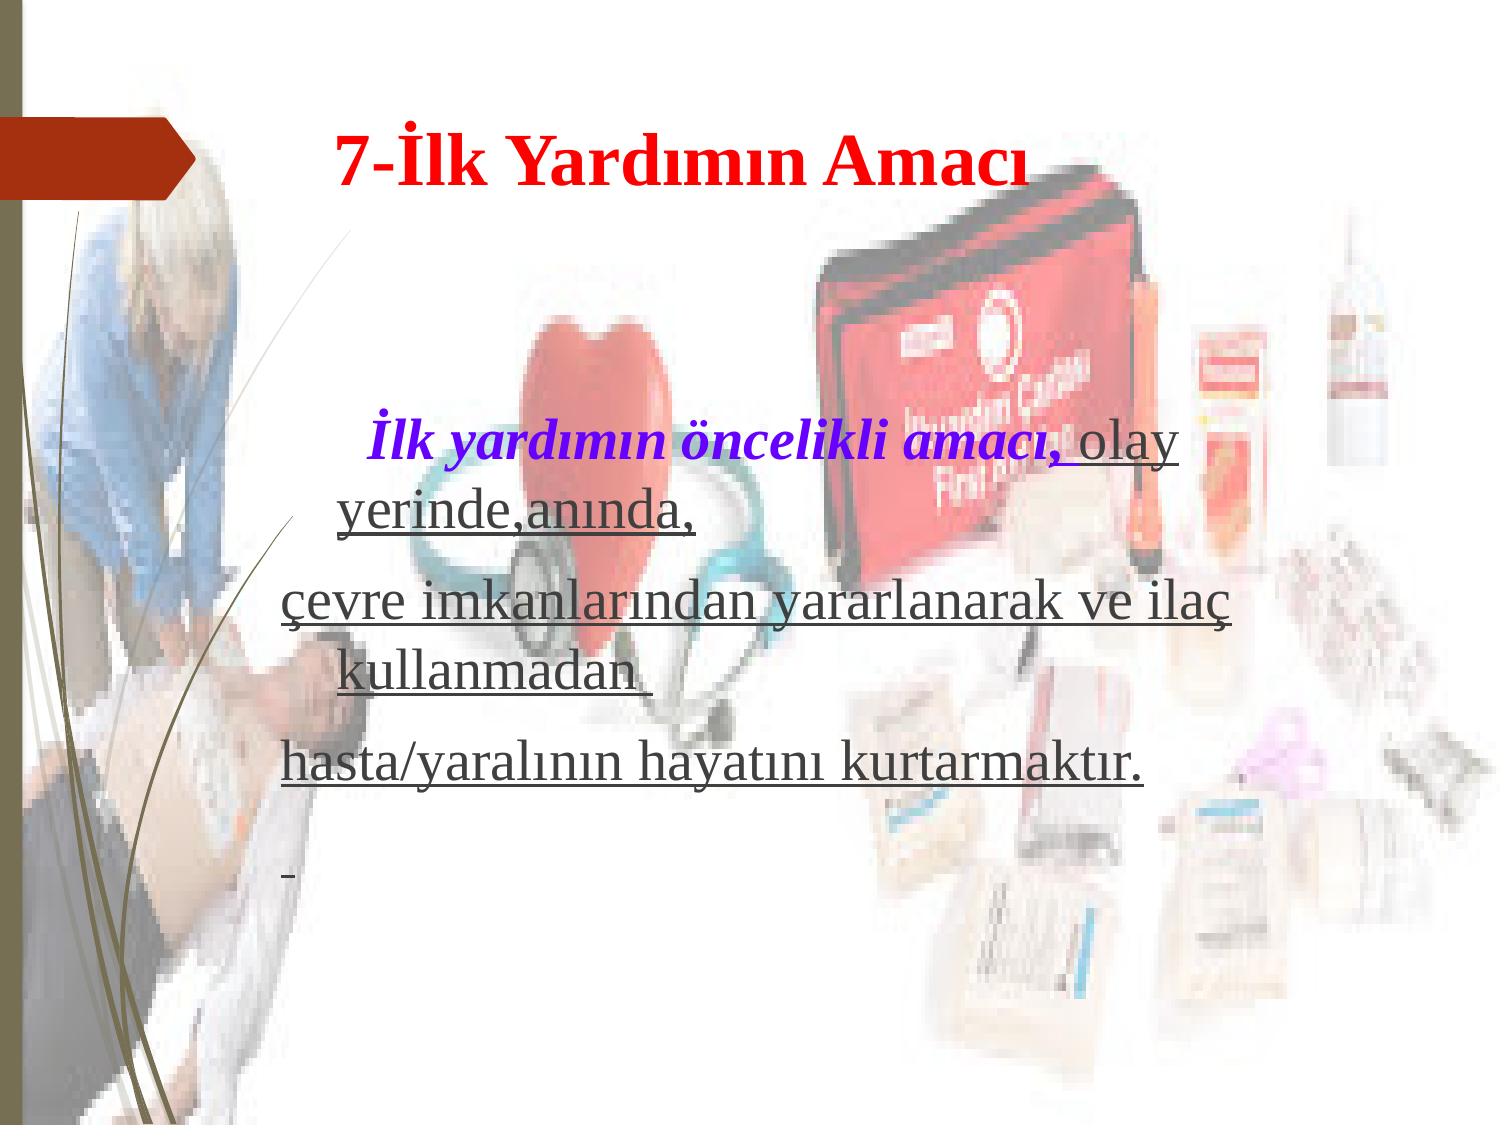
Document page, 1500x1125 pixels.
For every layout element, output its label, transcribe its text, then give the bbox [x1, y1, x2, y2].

list İlk yardımın öncelikli amacı, olay yerinde,anında, çevre imkanlarından yararlanarak ve ilaç kullanmadan hasta/yaralının hayatını kurtarmaktır. [265, 302, 1363, 923]
title 7-İlk Yardımın Amacı [319, 102, 1416, 313]
